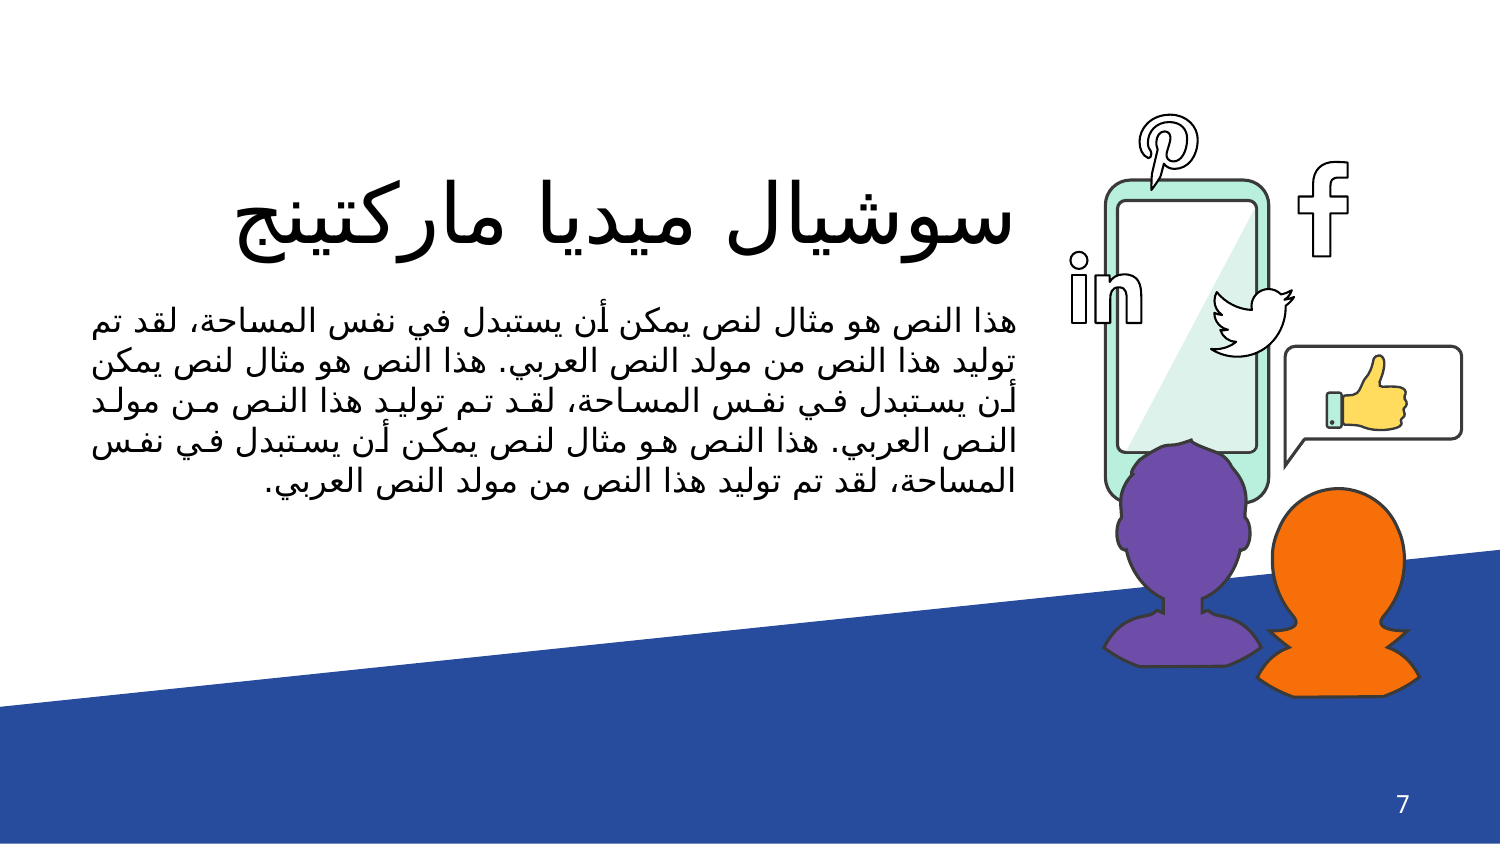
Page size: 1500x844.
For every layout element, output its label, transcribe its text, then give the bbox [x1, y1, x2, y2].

title سوشيال ميديا ماركتينج [70, 150, 1033, 270]
list هذا النص هو مثال لنص يمكن أن يستبدل في نفس المساحة، لقد تم توليد هذا النص من مولد النص العربي. هذا النص هو مثال لنص يمكن أن يستبدل في نفس المساحة، لقد تم توليد هذا النص من مولد النص العربي. هذا النص هو مثال لنص يمكن أن يستبدل في نفس المساحة، لقد تم توليد هذا النص من مولد النص العربي. [75, 291, 1033, 664]
slide_number 7 [1074, 782, 1425, 827]
